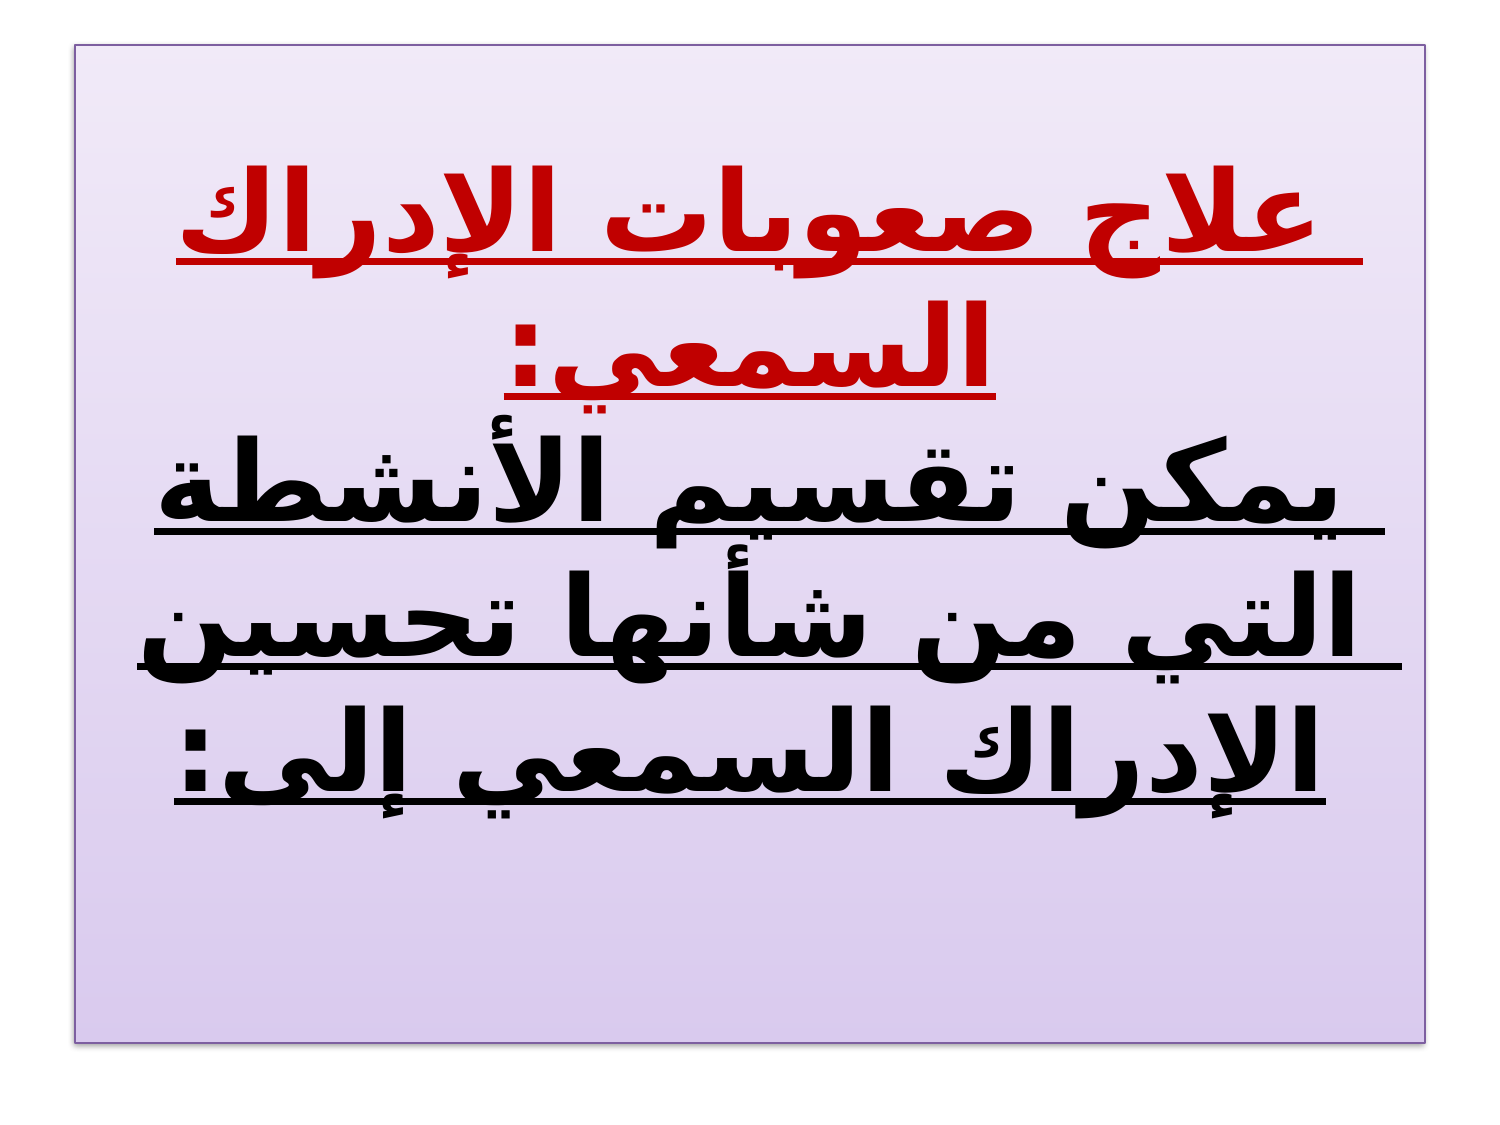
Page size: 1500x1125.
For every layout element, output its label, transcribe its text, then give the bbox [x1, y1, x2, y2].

title علاج صعوبات الإدراك السمعي: يمكن تقسيم الأنشطة التي من شأنها تحسين الإدراك السمعي إلى: [74, 44, 1426, 1044]
